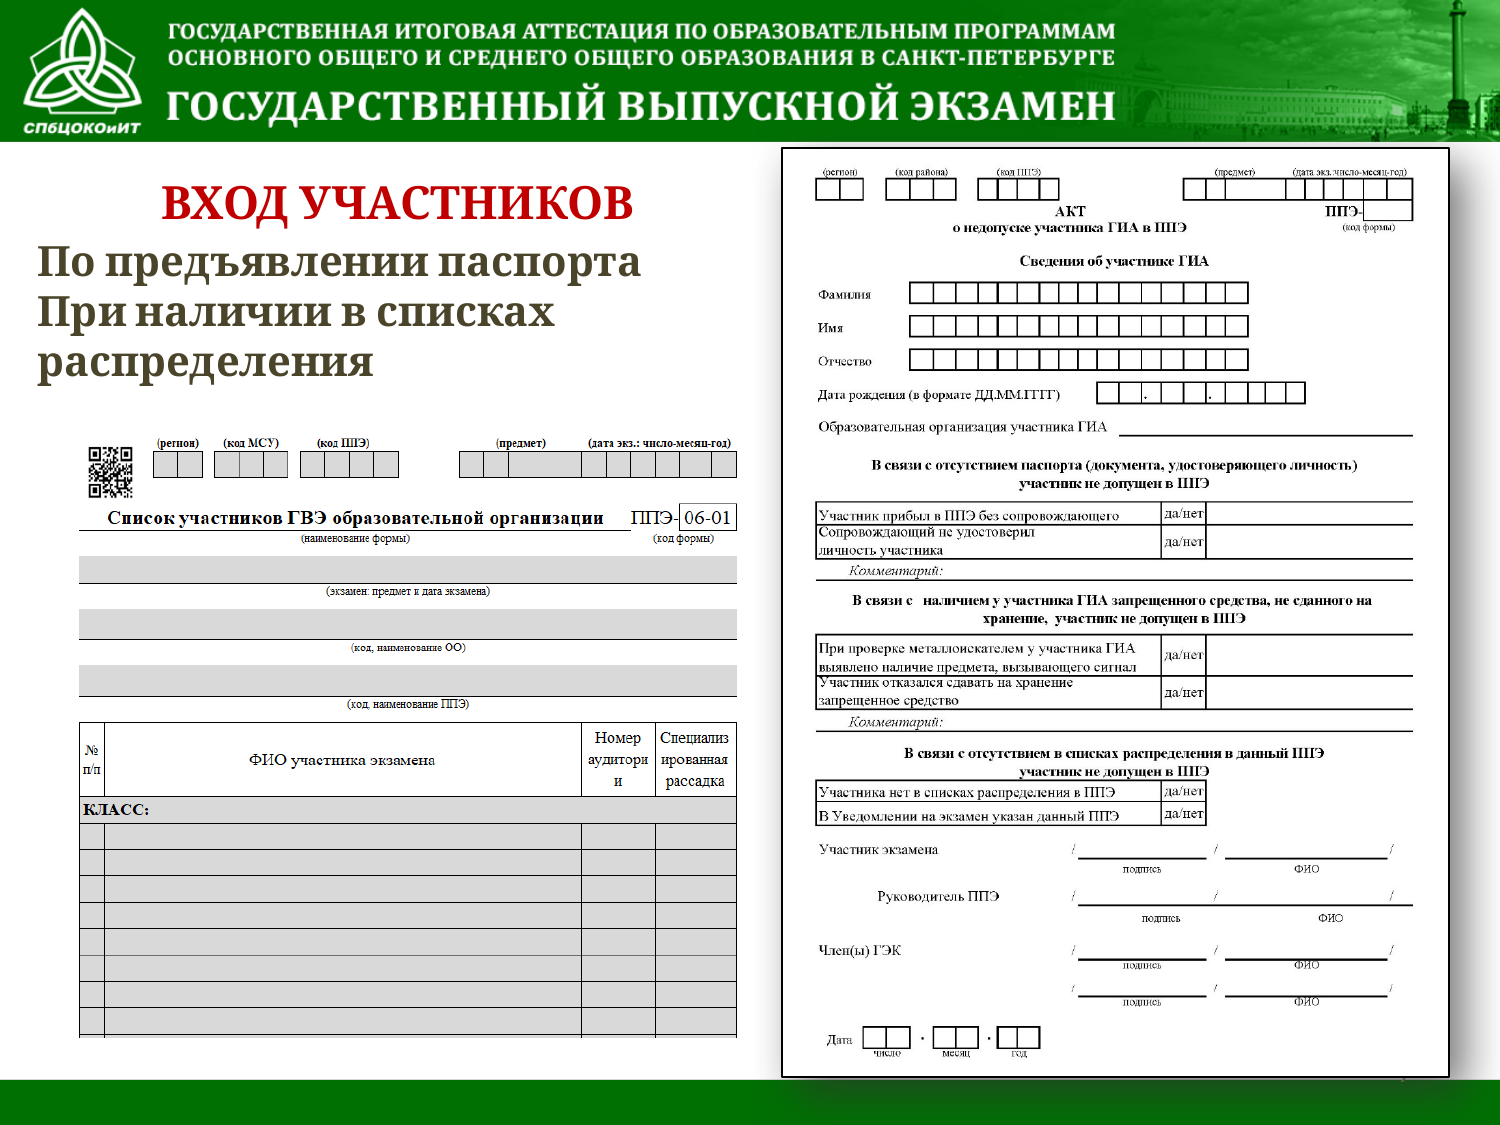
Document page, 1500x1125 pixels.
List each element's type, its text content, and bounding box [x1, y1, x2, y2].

title Вход участников [17, 99, 778, 303]
list По предъявлении паспорта При наличии в списках распределения [22, 226, 743, 397]
picture [0, 0, 1500, 1125]
